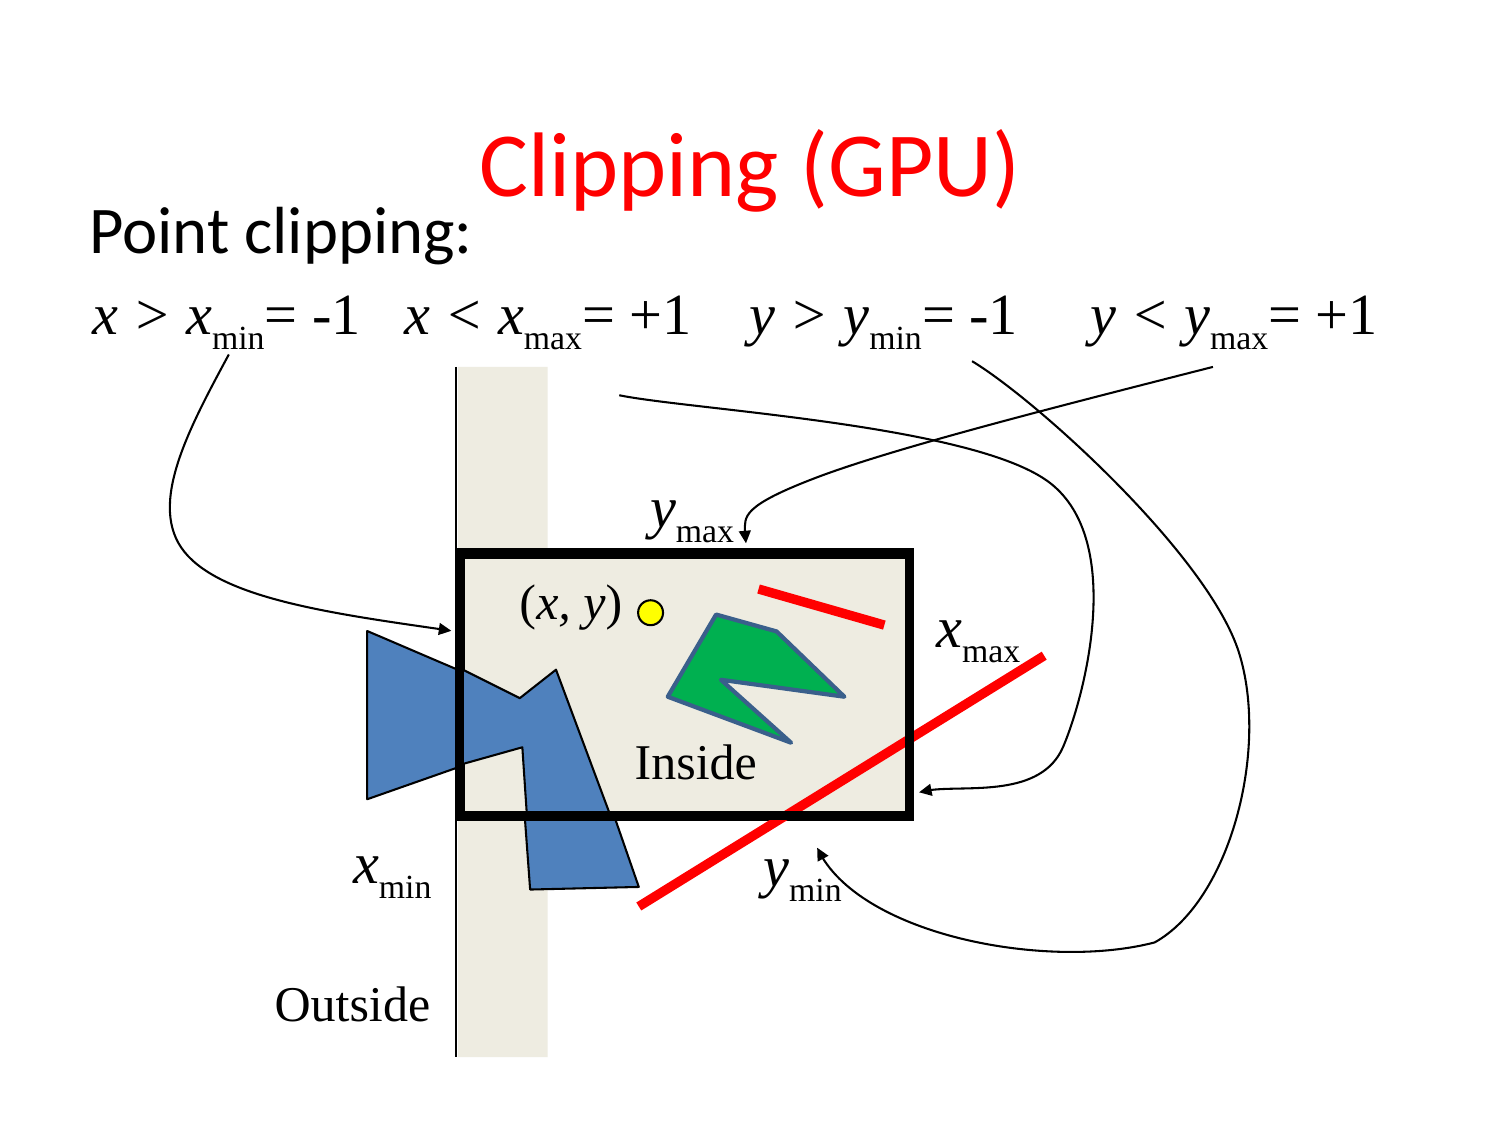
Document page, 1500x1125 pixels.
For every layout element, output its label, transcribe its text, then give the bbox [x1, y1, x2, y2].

text_box [459, 817, 550, 1059]
text_box [367, 631, 451, 800]
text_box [638, 655, 1045, 907]
title Clipping (GPU) [112, 65, 1388, 254]
text_box x > xmin= -1 x < xmax= +1 y > ymin= -1 y < ymax= +1 [2, 268, 1500, 364]
text_box [878, 361, 1250, 953]
text_box [169, 364, 451, 636]
text_box Outside [259, 963, 446, 1039]
text_box [619, 395, 936, 553]
text_box ymax [620, 462, 737, 553]
text_box [690, 612, 804, 654]
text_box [758, 588, 885, 626]
text_box [460, 553, 910, 816]
text_box [1040, 366, 1213, 426]
text_box Point clipping: [74, 179, 503, 275]
text_box [525, 819, 633, 890]
text_box [738, 436, 947, 544]
text_box xmin [338, 818, 447, 913]
text_box [456, 365, 550, 553]
